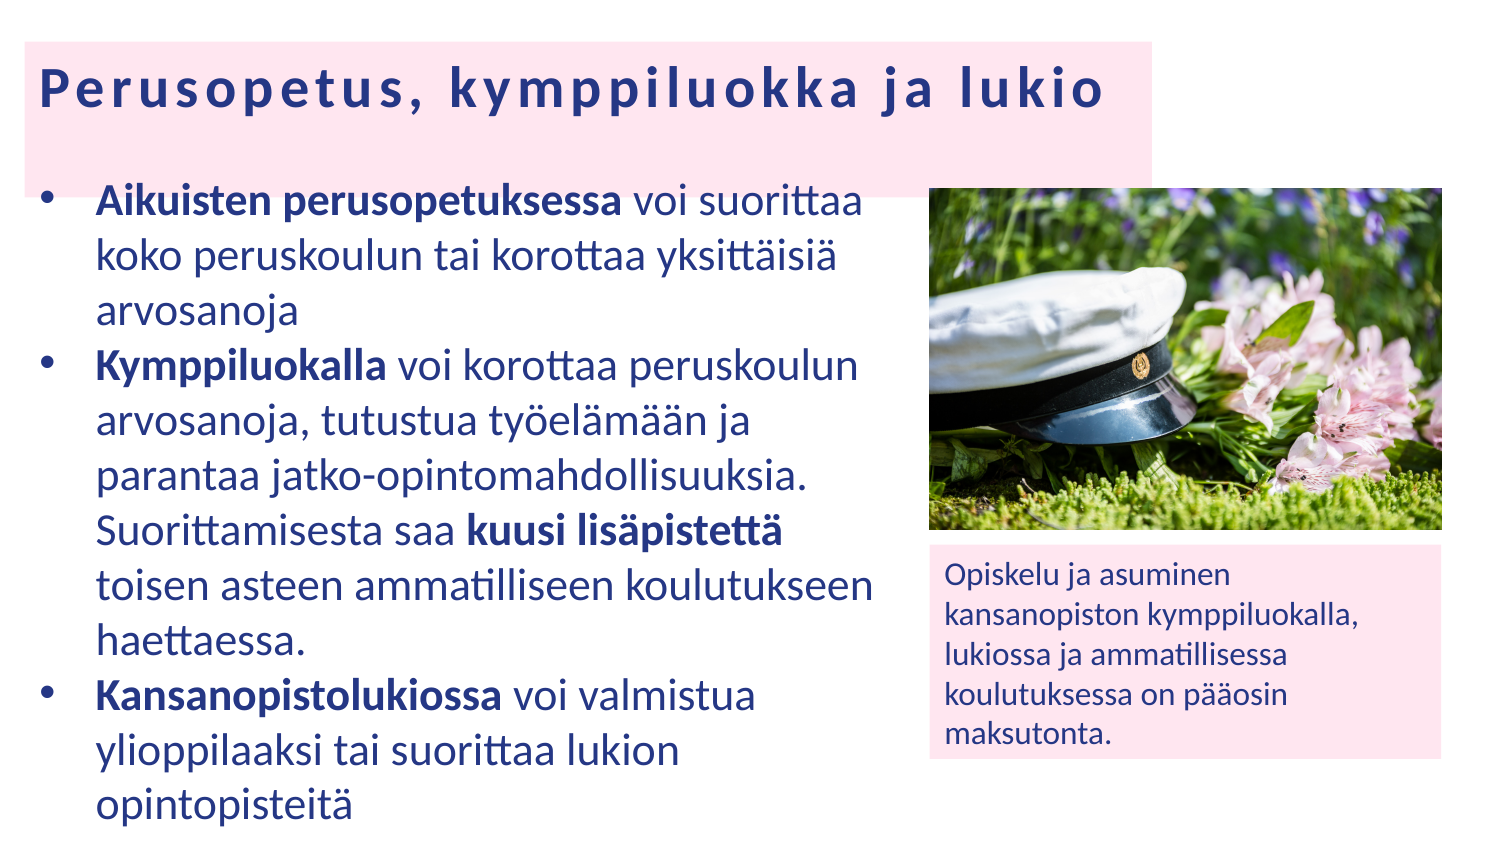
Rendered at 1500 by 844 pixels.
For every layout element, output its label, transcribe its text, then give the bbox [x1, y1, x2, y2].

text_box Aikuisten perusopetuksessa voi suorittaa koko peruskoulun tai korottaa yksittäisiä arvosanoja Kymppiluokalla voi korottaa peruskoulun arvosanoja, tutustua työelämään ja parantaa jatko-opintomahdollisuuksia. Suorittamisesta saa kuusi lisäpistettä toisen asteen ammatilliseen koulutukseen haettaessa. Kansanopistolukiossa voi valmistua ylioppilaaksi tai suorittaa lukion opintopisteitä [24, 162, 910, 837]
text_box Opiskelu ja asuminen kansanopiston kymppiluokalla, lukiossa ja ammatillisessa koulutuksessa on pääosin maksutonta. [929, 544, 1442, 759]
title Perusopetus, kymppiluokka ja lukio [24, 41, 1152, 198]
picture [929, 188, 1442, 531]
